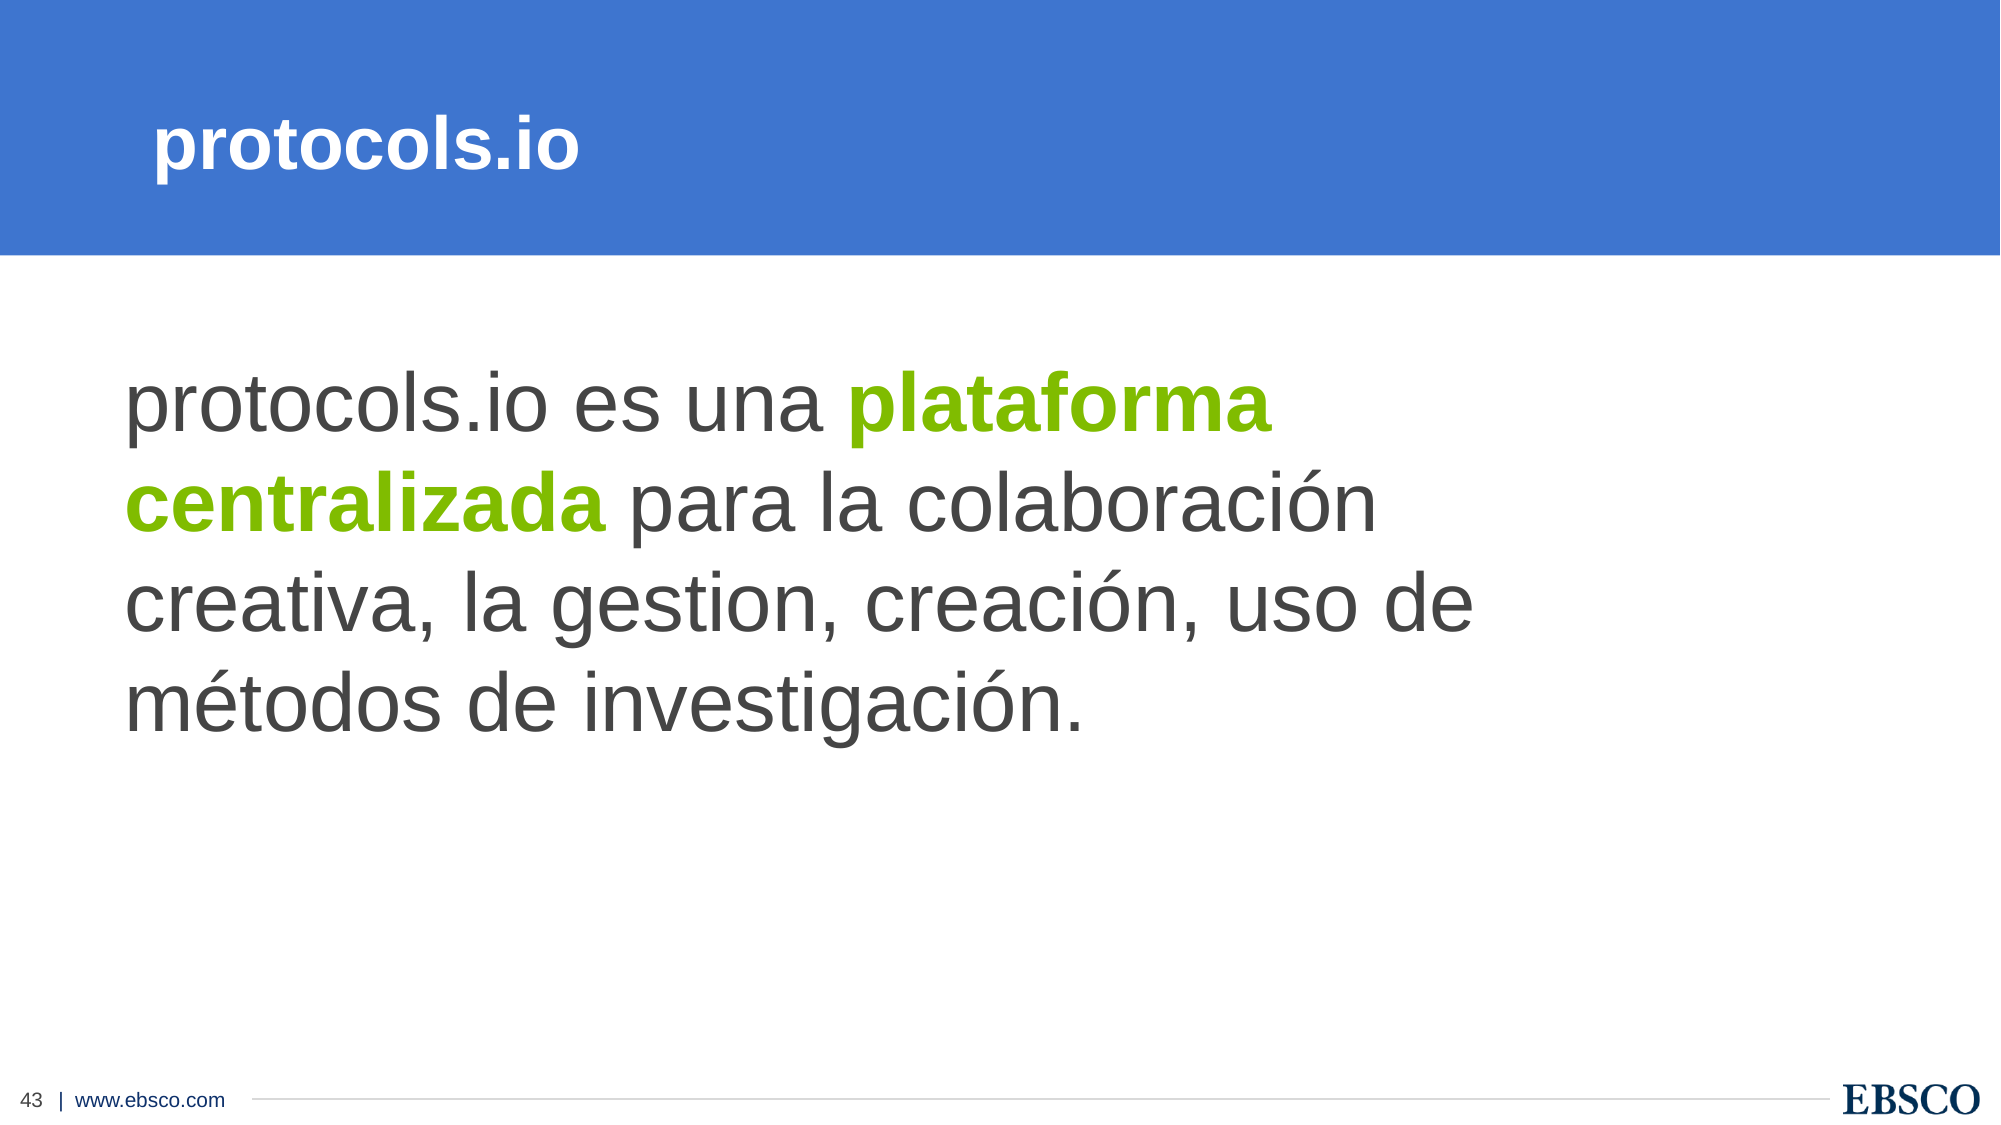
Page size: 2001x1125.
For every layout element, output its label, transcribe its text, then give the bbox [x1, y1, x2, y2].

title protocols.io [137, 77, 1863, 246]
picture [1843, 1082, 1980, 1116]
text_box protocols.io es una plataforma centralizada para la colaboración creativa, la gestion, creación, uso de métodos de investigación. [109, 340, 1666, 756]
text_box [0, 0, 2000, 256]
